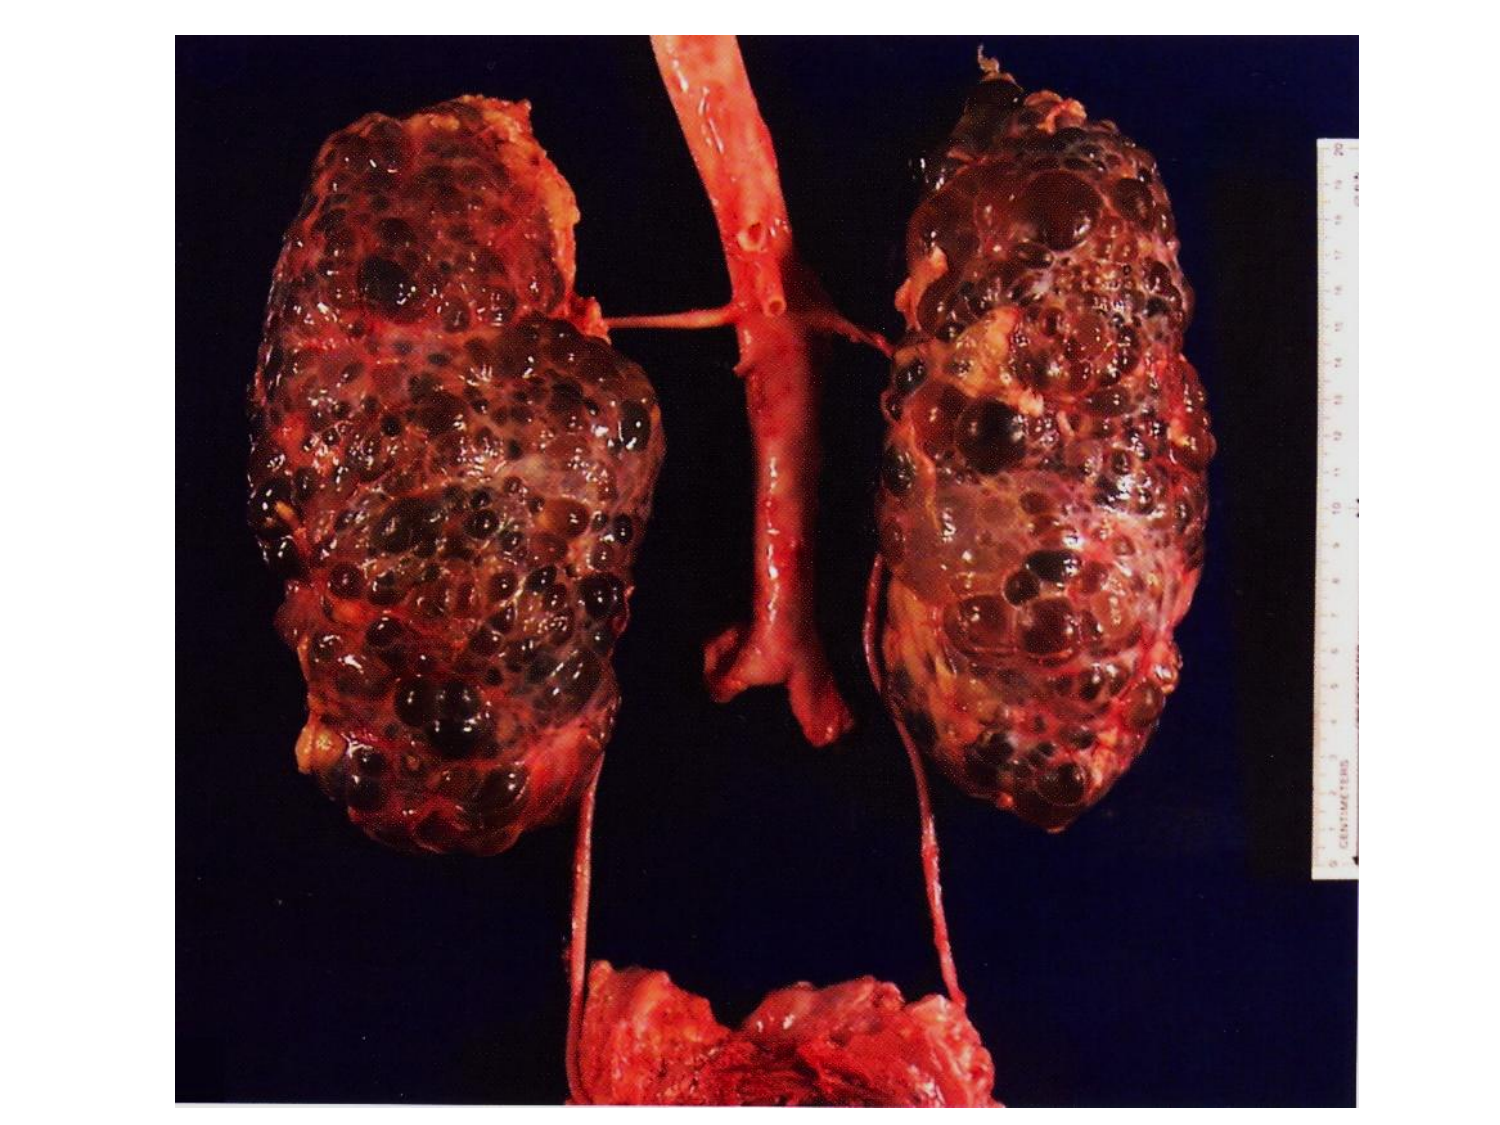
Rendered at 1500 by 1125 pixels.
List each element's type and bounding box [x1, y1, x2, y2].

picture [175, 34, 1359, 1108]
